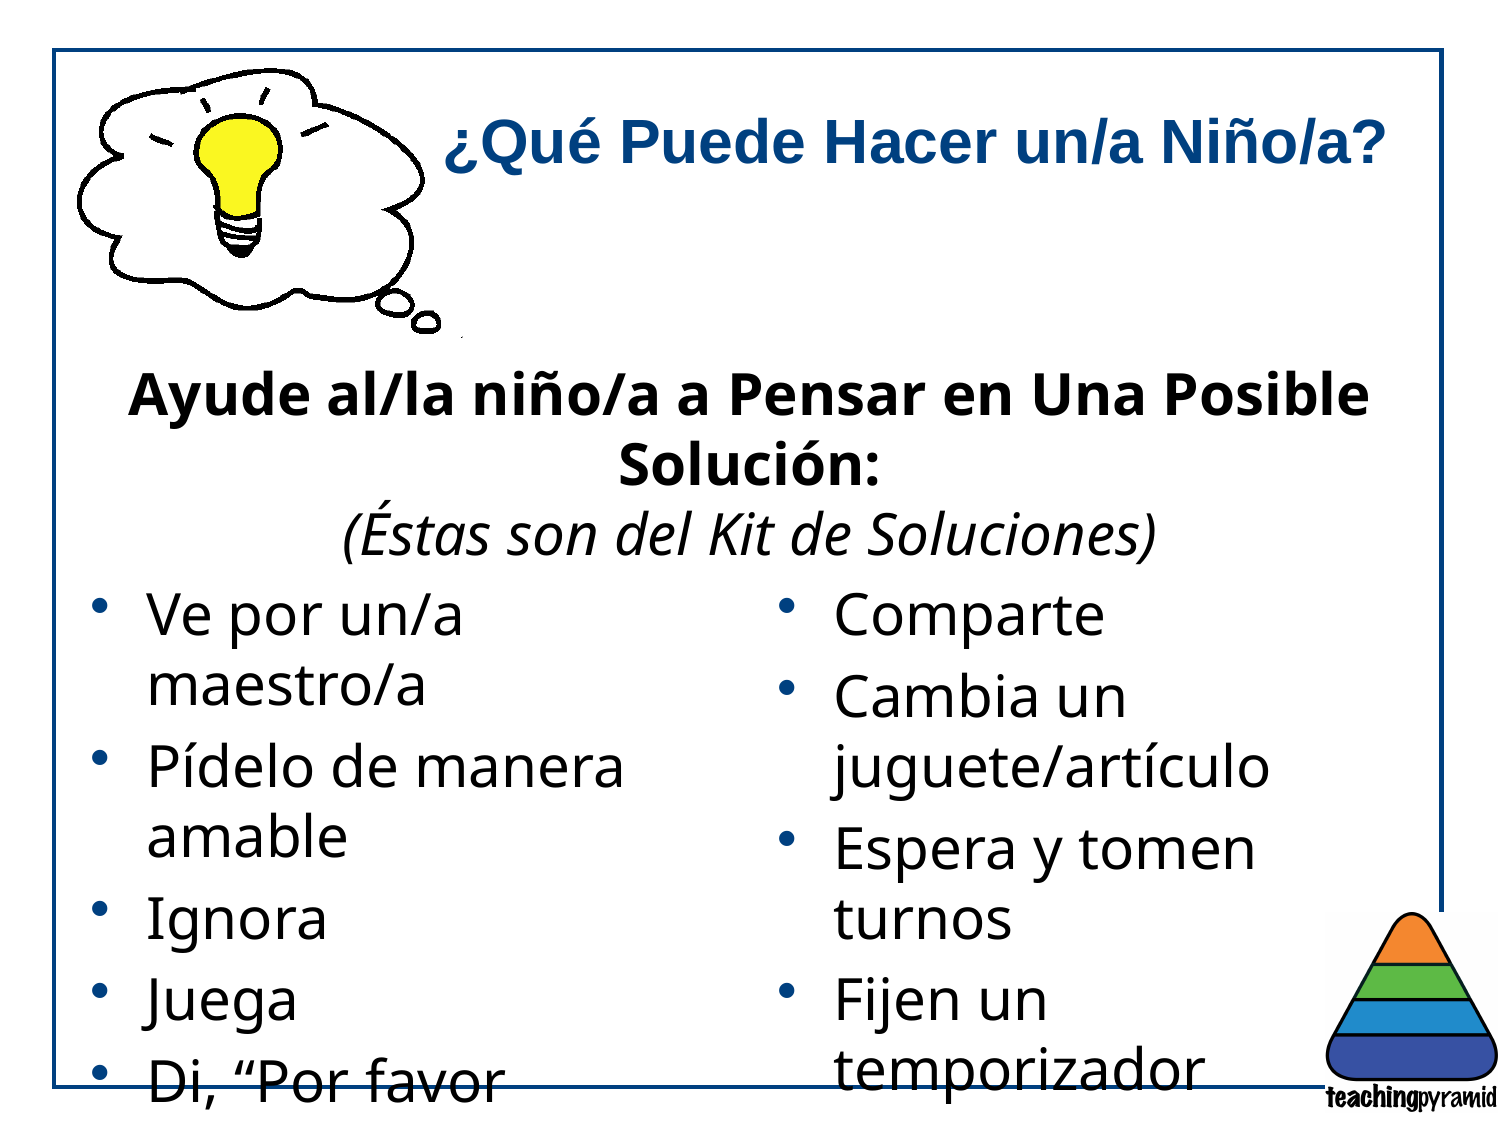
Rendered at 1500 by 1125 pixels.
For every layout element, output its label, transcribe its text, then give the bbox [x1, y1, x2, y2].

list Comparte Cambia un juguete/artículo Espera y tomen turnos Fijen un temporizador [761, 569, 1426, 1088]
picture [1325, 912, 1498, 1113]
picture [74, 57, 463, 338]
list Ayude al/la niño/a a Pensar en Una Posible Solución: (Éstas son del Kit de Soluciones) [59, 349, 1441, 513]
title ¿Qué Puede Hacer un/a Niño/a? [412, 44, 1438, 233]
list Ve por un/a maestro/a Pídelo de manera amable Ignora Juega Di, “Por favor detente.” Di, “Por favor.” [74, 569, 761, 1088]
